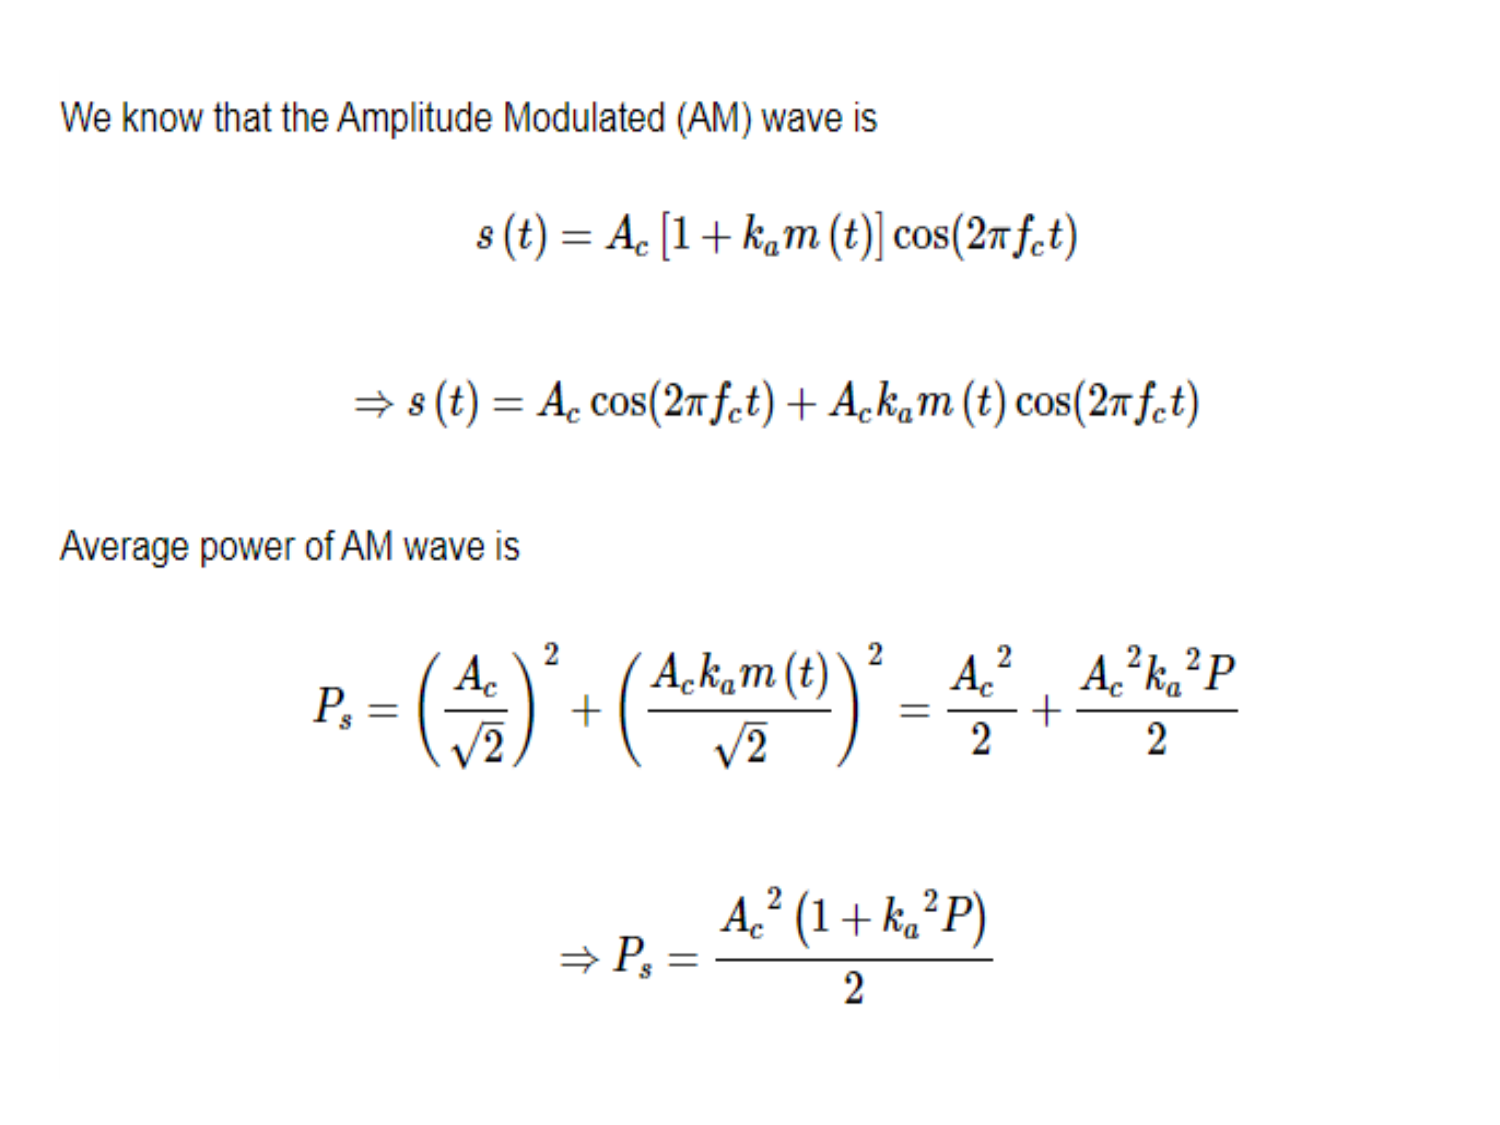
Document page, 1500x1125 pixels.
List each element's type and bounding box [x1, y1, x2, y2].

list [58, 70, 1442, 1079]
